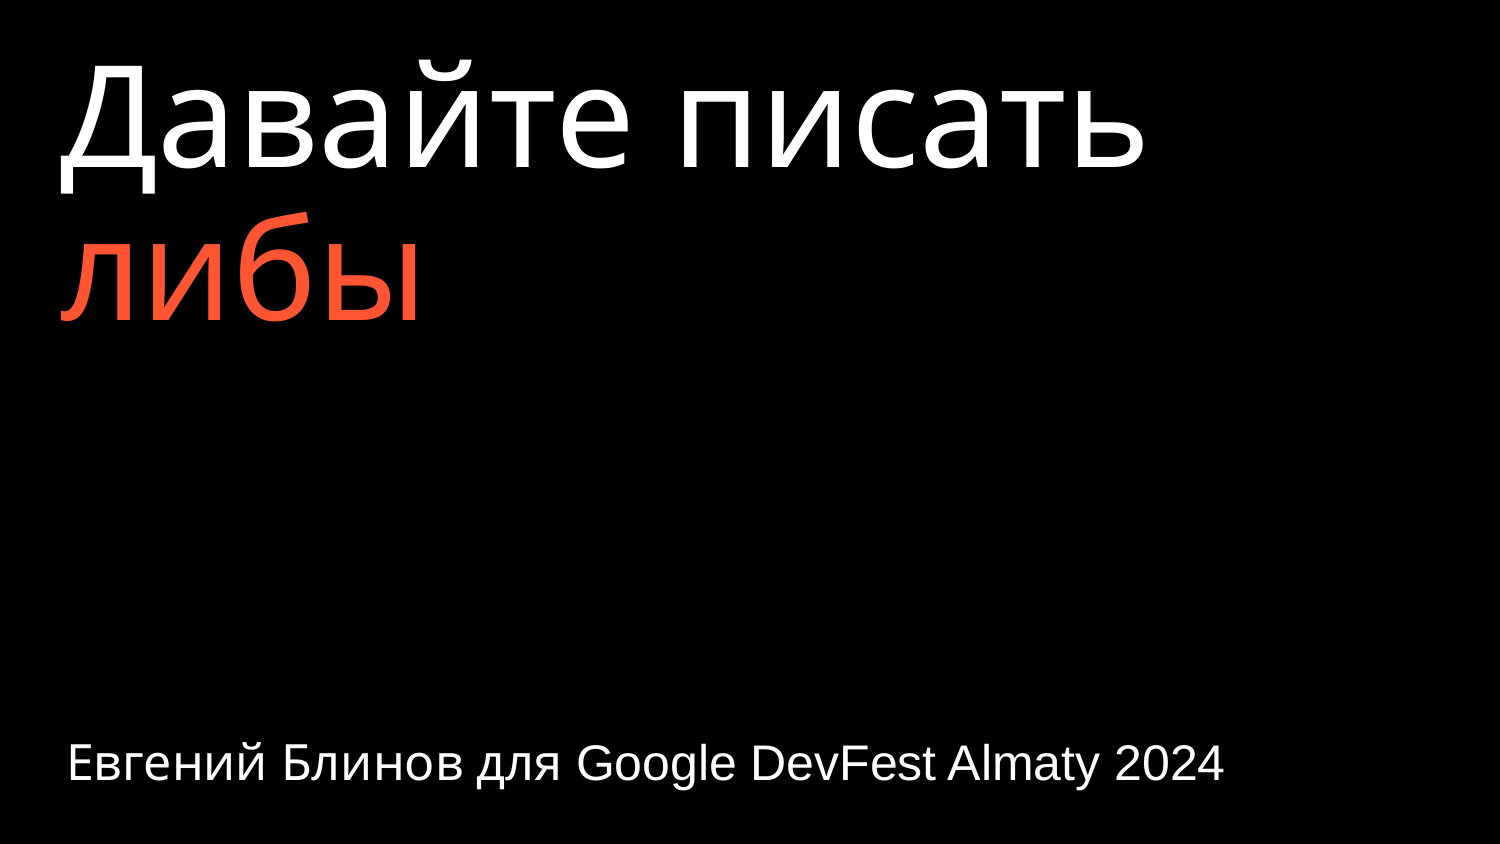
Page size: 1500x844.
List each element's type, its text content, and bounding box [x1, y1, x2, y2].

title Давайте писать либы [45, 30, 1455, 390]
subtitle Евгений Блинов для Google DevFest Almaty 2024 [51, 675, 1449, 805]
